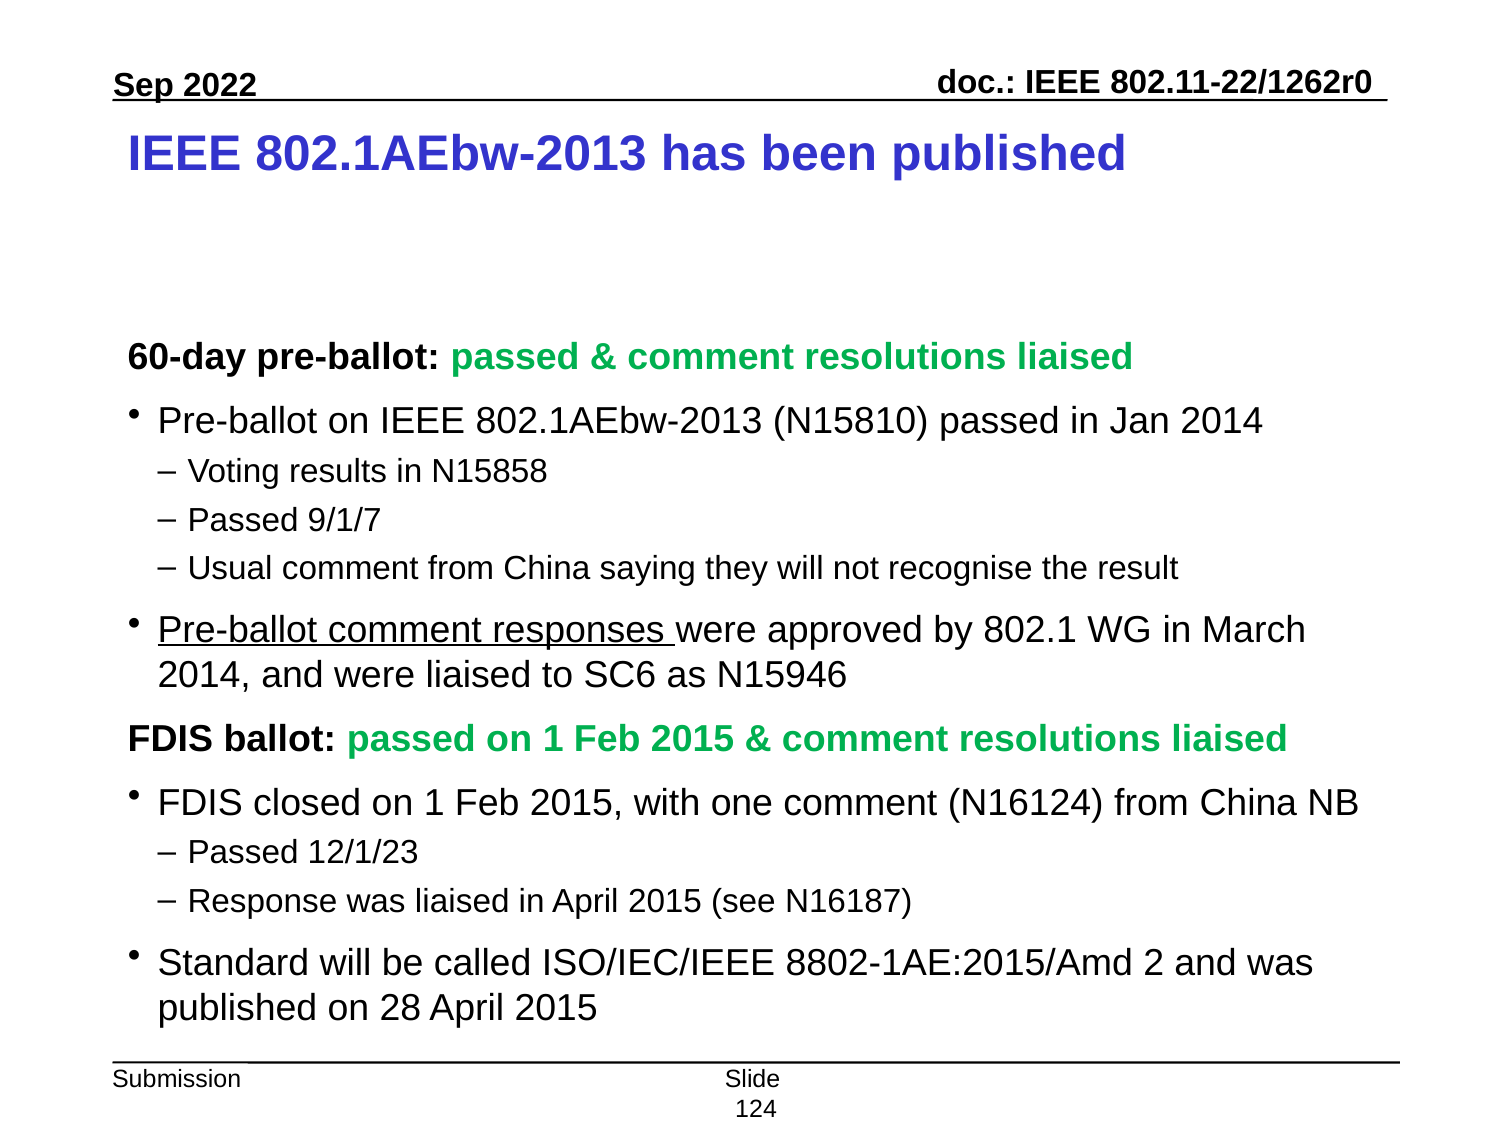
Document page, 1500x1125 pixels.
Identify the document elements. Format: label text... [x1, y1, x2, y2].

title IEEE 802.1AEbw-2013 has been published [112, 112, 1388, 288]
slide_number Slide 124 [709, 1061, 803, 1093]
list 60-day pre-ballot: passed & comment resolutions liaised Pre-ballot on IEEE 802.1AEbw-2013 (N15810) passed in Jan 2014 Voting results in N15858 Passed 9/1/7 Usual comment from China saying they will not recognise the result Pre-ballot comment responses were approved by 802.1 WG in March 2014, and were liaised to SC6 as N15946 FDIS ballot: passed on 1 Feb 2015 & comment resolutions liaised FDIS closed on 1 Feb 2015, with one comment (N16124) from China NB Passed 12/1/23 Response was liaised in April 2015 (see N16187) Standard will be called ISO/IEC/IEEE 8802-1AE:2015/Amd 2 and was published on 28 April 2015 [112, 324, 1388, 1000]
